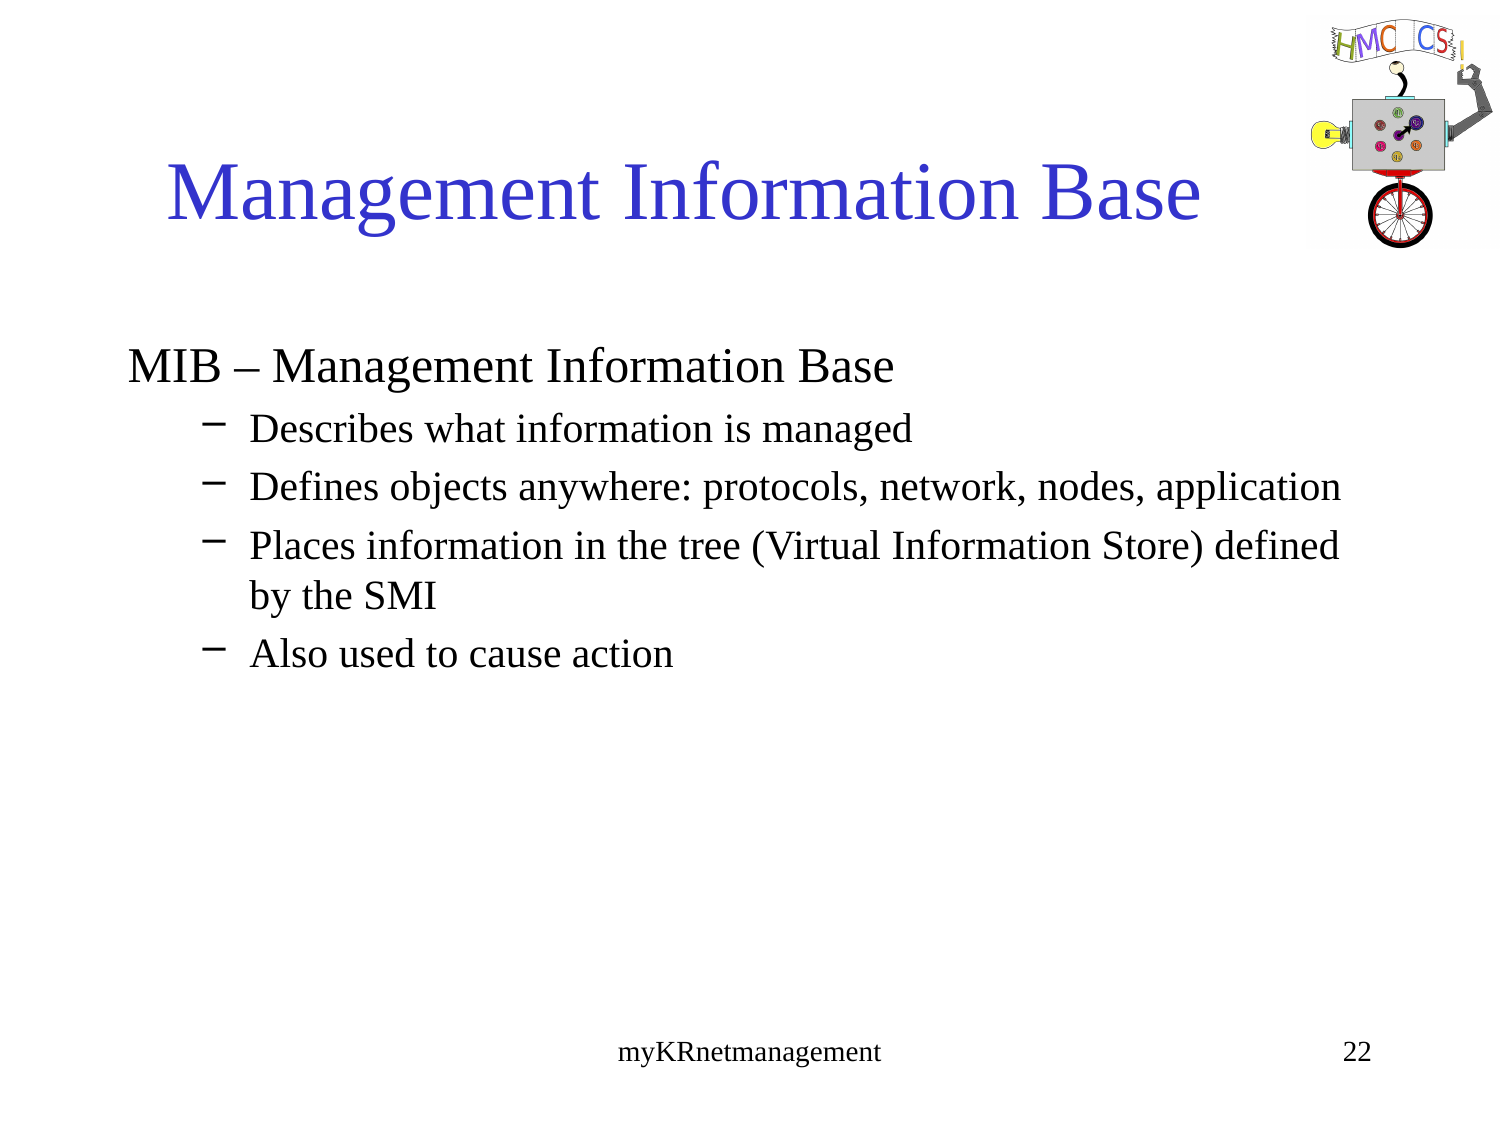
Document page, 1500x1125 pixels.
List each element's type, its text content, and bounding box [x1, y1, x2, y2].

footer myKRnetmanagement [512, 1025, 988, 1100]
picture [1306, 15, 1500, 249]
slide_number 22 [1074, 1025, 1388, 1100]
title Management Information Base [97, 90, 1274, 282]
list MIB – Management Information Base Describes what information is managed Defines objects anywhere: protocols, network, nodes, application Places information in the tree (Virtual Information Store) defined by the SMI Also used to cause action [112, 324, 1388, 1000]
